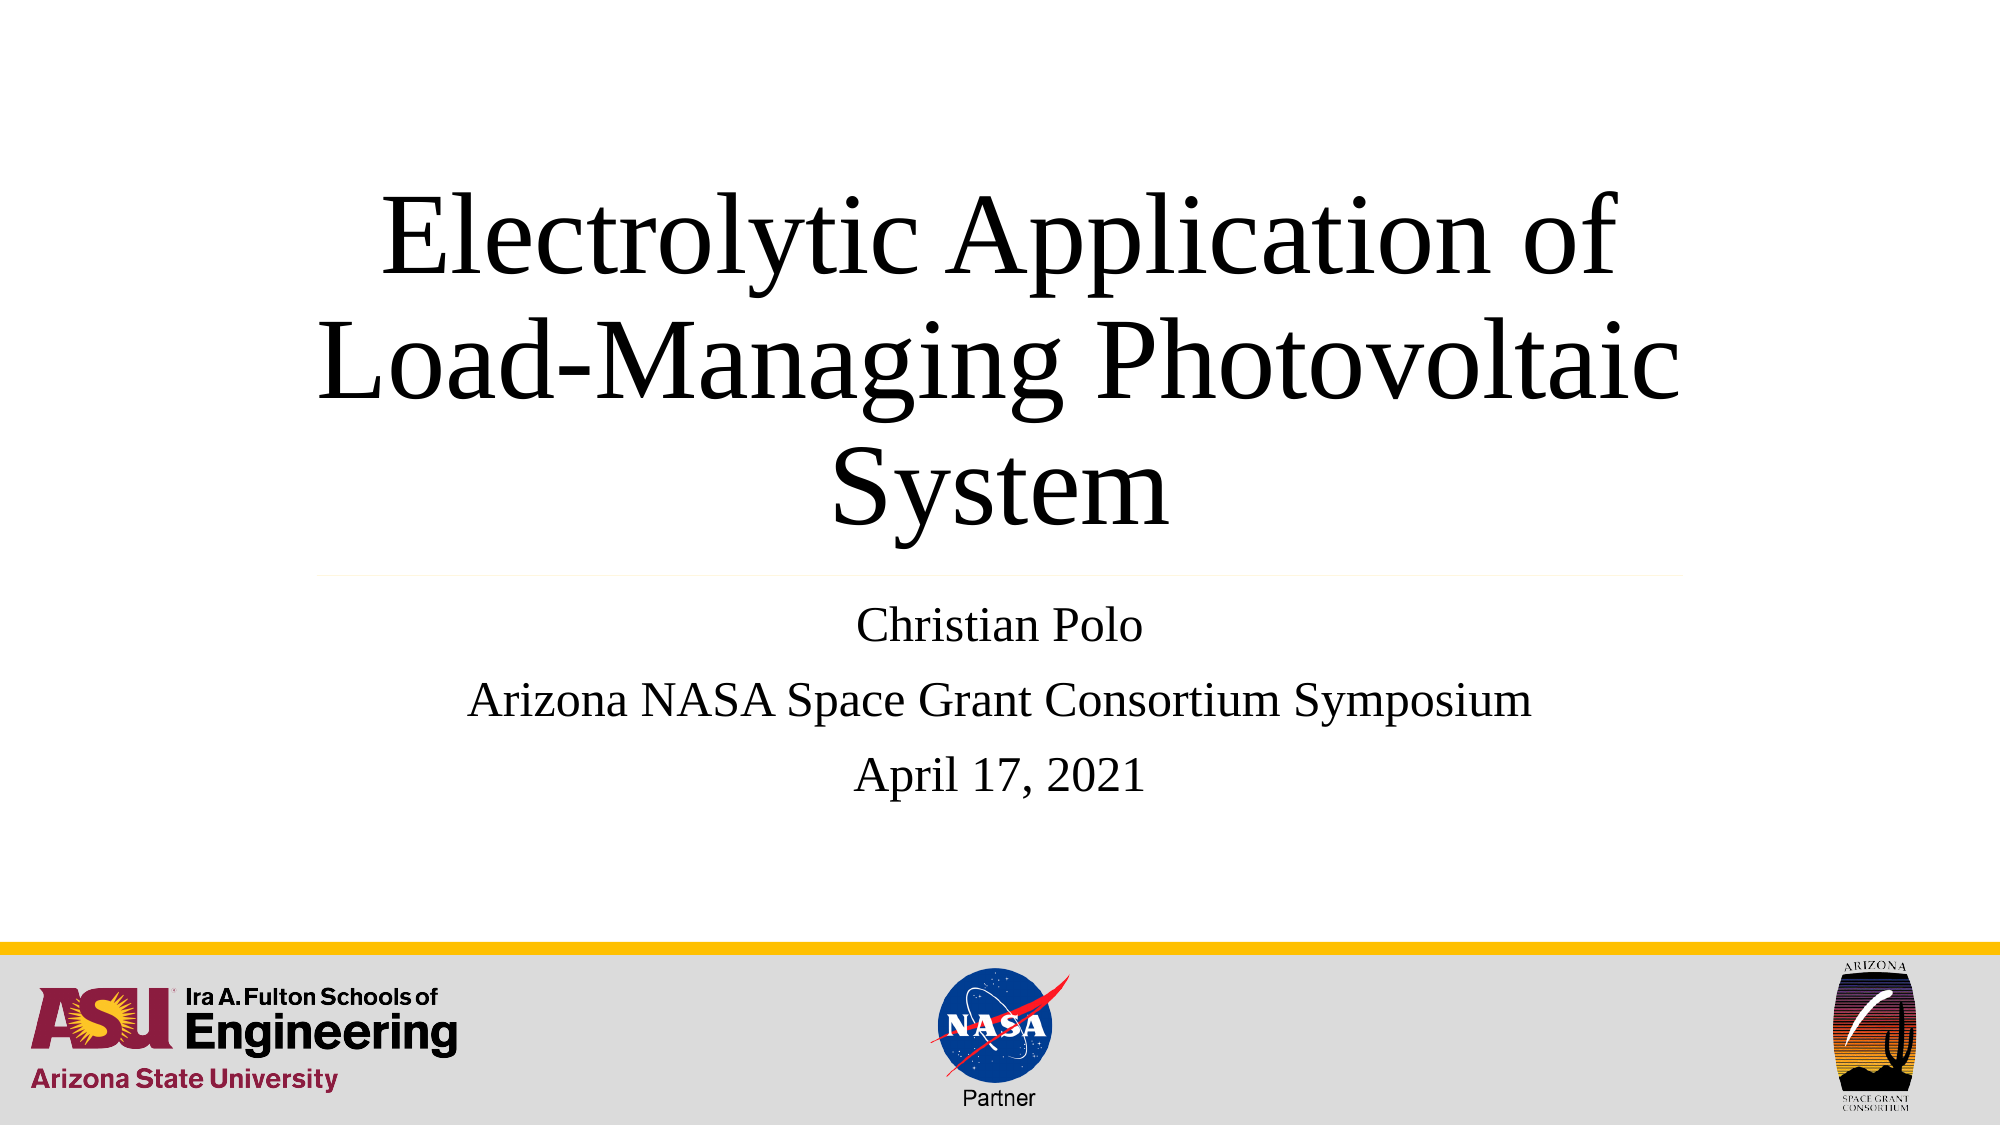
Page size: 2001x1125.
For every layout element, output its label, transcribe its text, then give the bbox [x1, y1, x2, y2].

subtitle Christian Polo Arizona NASA Space Grant Consortium Symposium April 17, 2021 [249, 590, 1750, 863]
picture [1814, 953, 1935, 1115]
text_box [0, 956, 2000, 1125]
picture [0, 957, 487, 1119]
text_box [0, 941, 2000, 956]
title Electrolytic Application of Load-Managing Photovoltaic System [249, 165, 1750, 558]
picture [930, 967, 1070, 1115]
